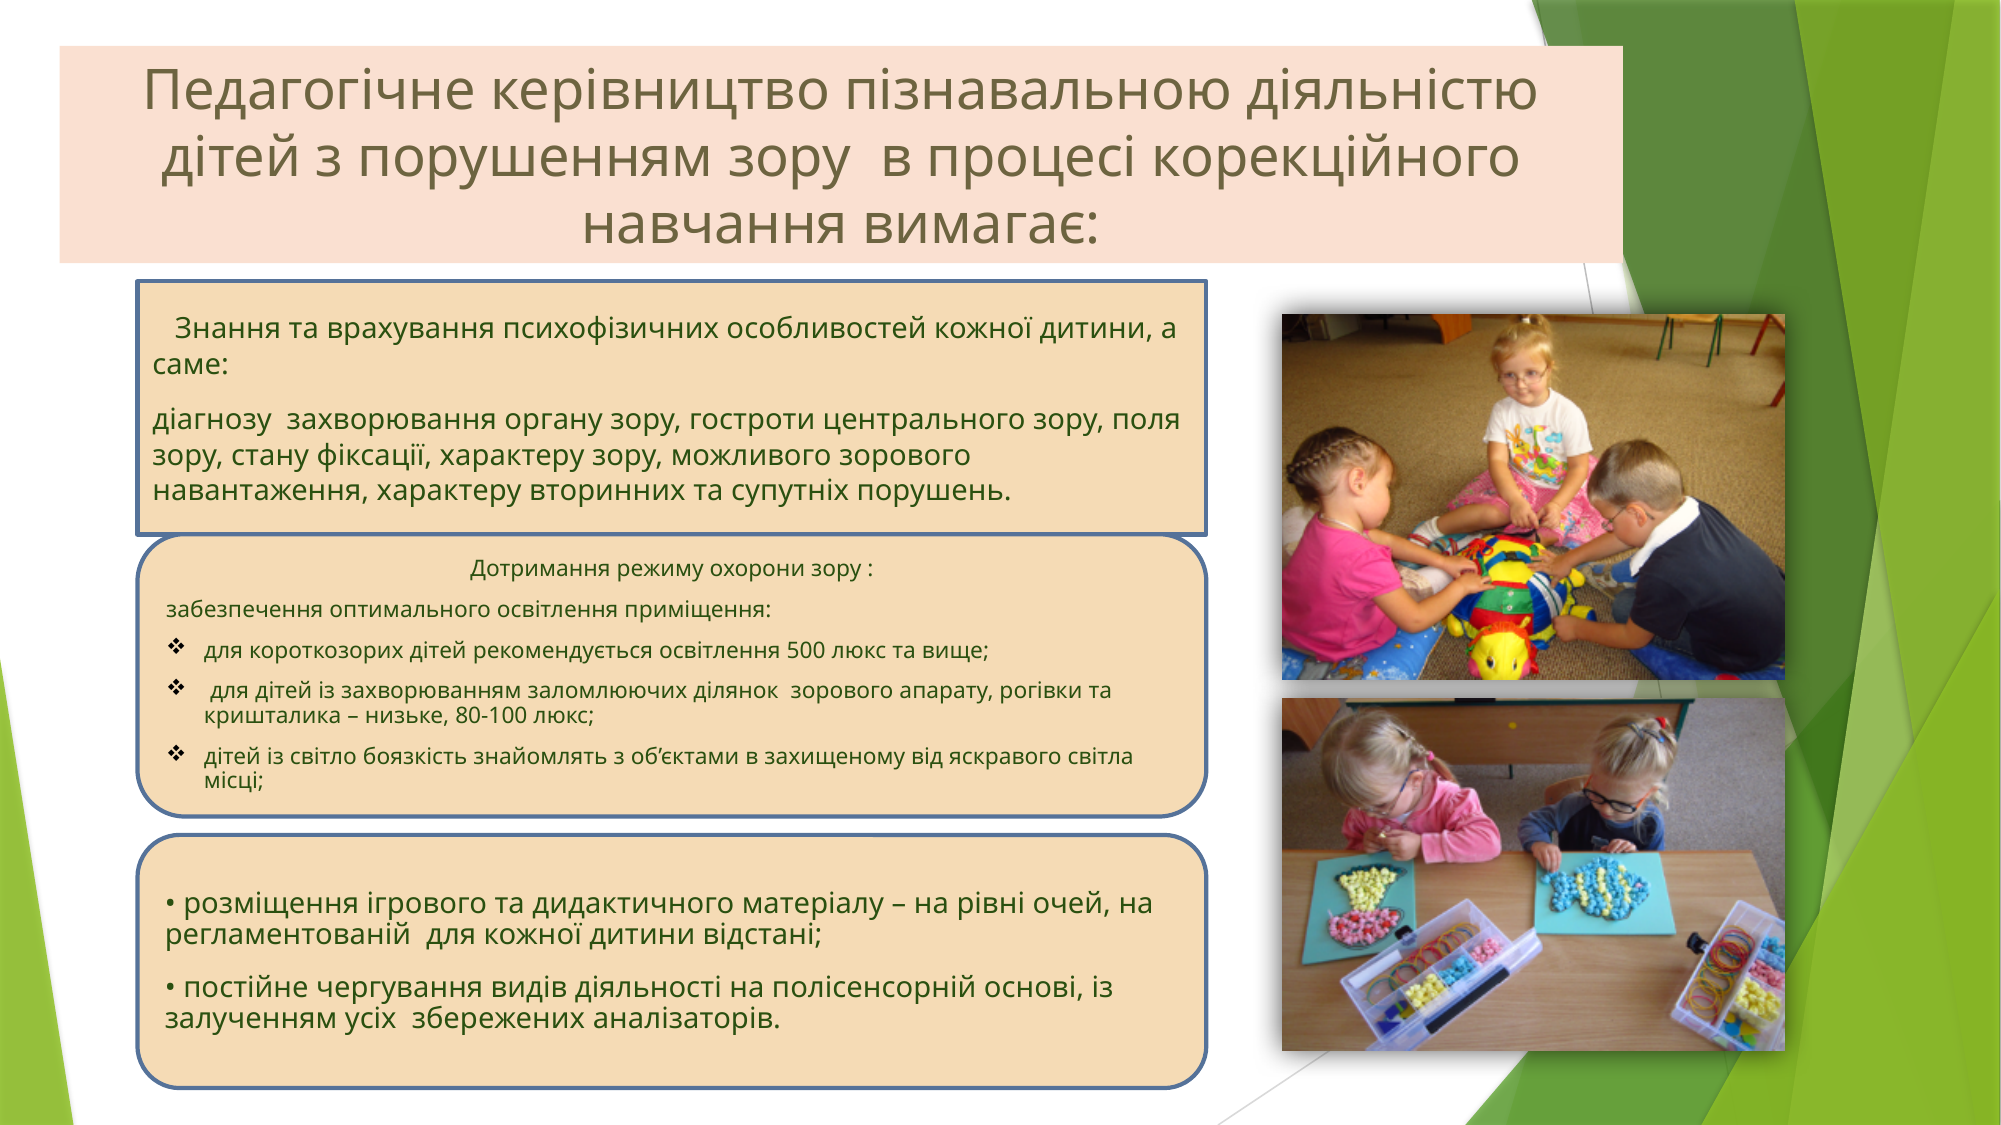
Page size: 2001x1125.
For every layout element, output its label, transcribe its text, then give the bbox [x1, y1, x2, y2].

text_box • розміщення ігрового та дидактичного матеріалу – на рівні очей, на регламентованій для кожної дитини відстані; • постійне чергування видів діяльності на полісенсорній основі, із залученням усіх збережених аналізаторів. [137, 834, 1207, 1089]
title Педагогічне керівництво пізнавальною діяльністю дітей з порушенням зору в процесі корекційного навчання вимагає: [59, 45, 1623, 264]
list Знання та врахування психофізичних особливостей кожної дитини, а саме: діагнозу захворювання органу зору, гостроти центрального зору, поля зору, стану фіксації, характеру зору, можливого зорового навантаження, характеру вторинних та супутніх порушень. [137, 281, 1207, 535]
picture [1282, 697, 1786, 1052]
picture [1282, 313, 1786, 680]
text_box Дотримання режиму охорони зору : забезпечення оптимального освітлення приміщення: для короткозорих дітей рекомендується освітлення 500 люкс та вище; для дітей із захворюванням заломлюючих ділянок зорового апарату, рогівки та кришталика – низьке, 80-100 люкс; дітей із світло боязкість знайомлять з об’єктами в захищеному від яскравого світла місці; [137, 534, 1207, 817]
